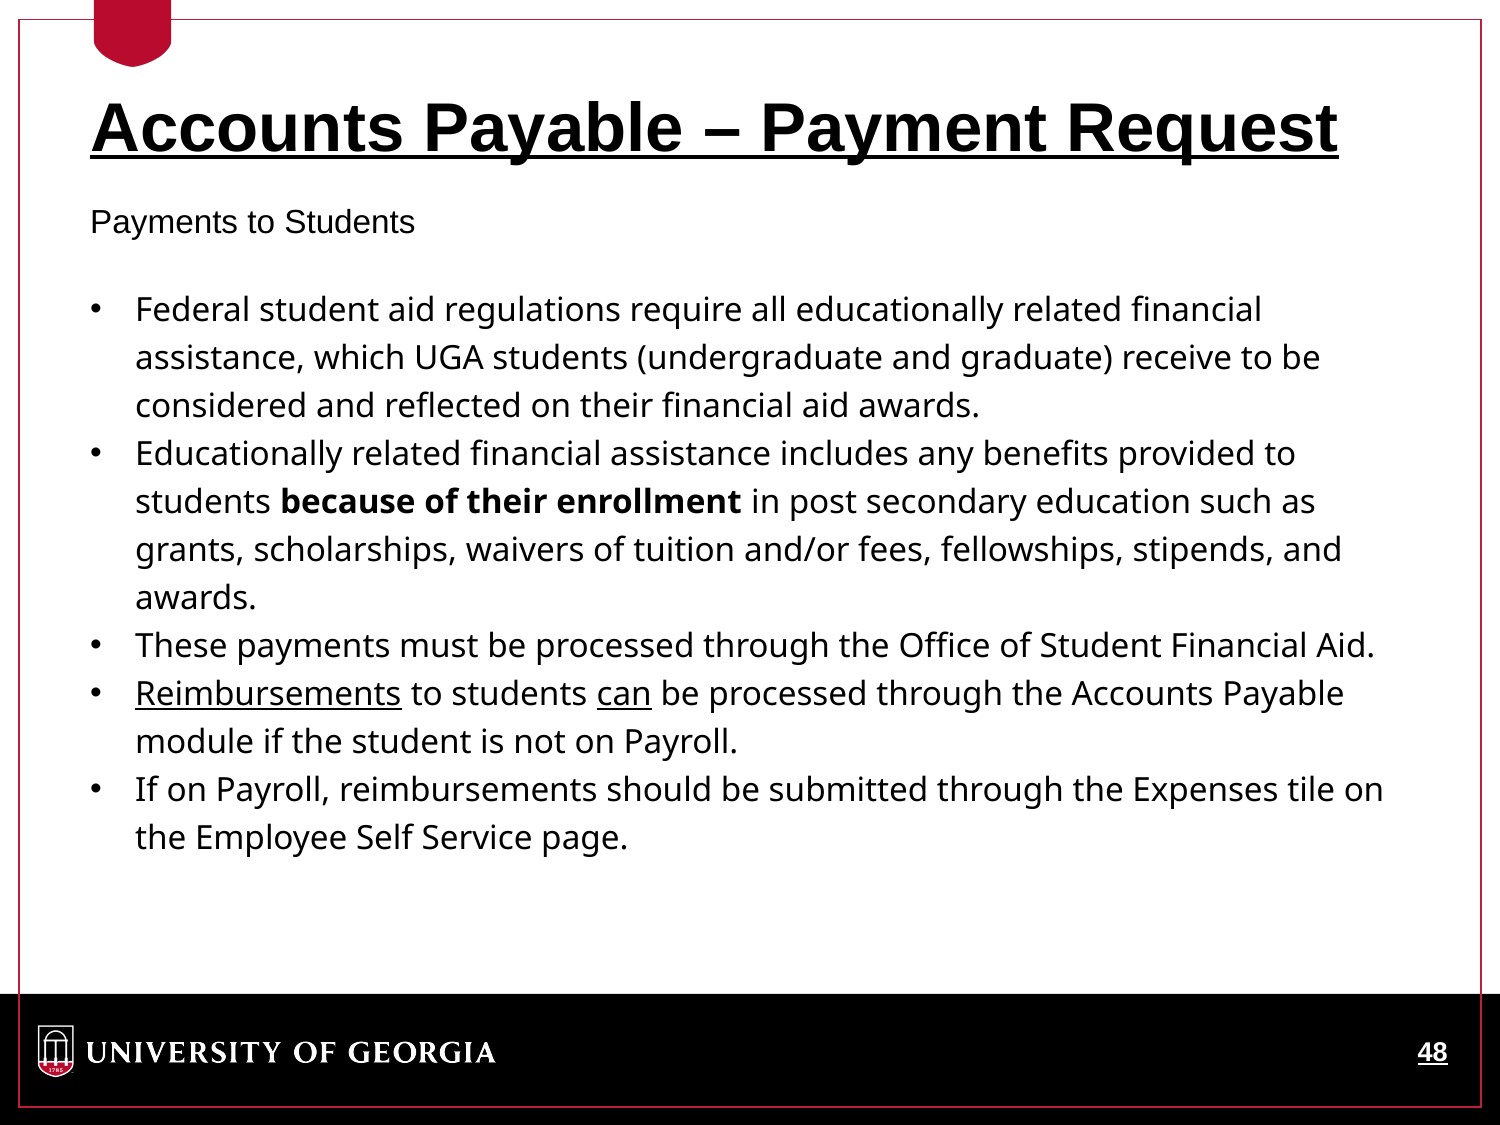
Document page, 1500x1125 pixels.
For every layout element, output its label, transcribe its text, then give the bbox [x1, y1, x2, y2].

list Accounts Payable – Payment Request [75, 74, 1429, 192]
picture [9, 975, 521, 1125]
list Payments to Students Federal student aid regulations require all educationally related financial assistance, which UGA students (undergraduate and graduate) receive to be considered and reflected on their financial aid awards. Educationally related financial assistance includes any benefits provided to students because of their enrollment in post secondary education such as grants, scholarships, waivers of tuition and/or fees, fellowships, stipends, and awards. These payments must be processed through the Office of Student Financial Aid. Reimbursements to students can be processed through the Accounts Payable module if the student is not on Payroll. If on Payroll, reimbursements should be submitted through the Expenses tile on the Employee Self Service page. [75, 192, 1429, 913]
picture [20, 975, 521, 1106]
